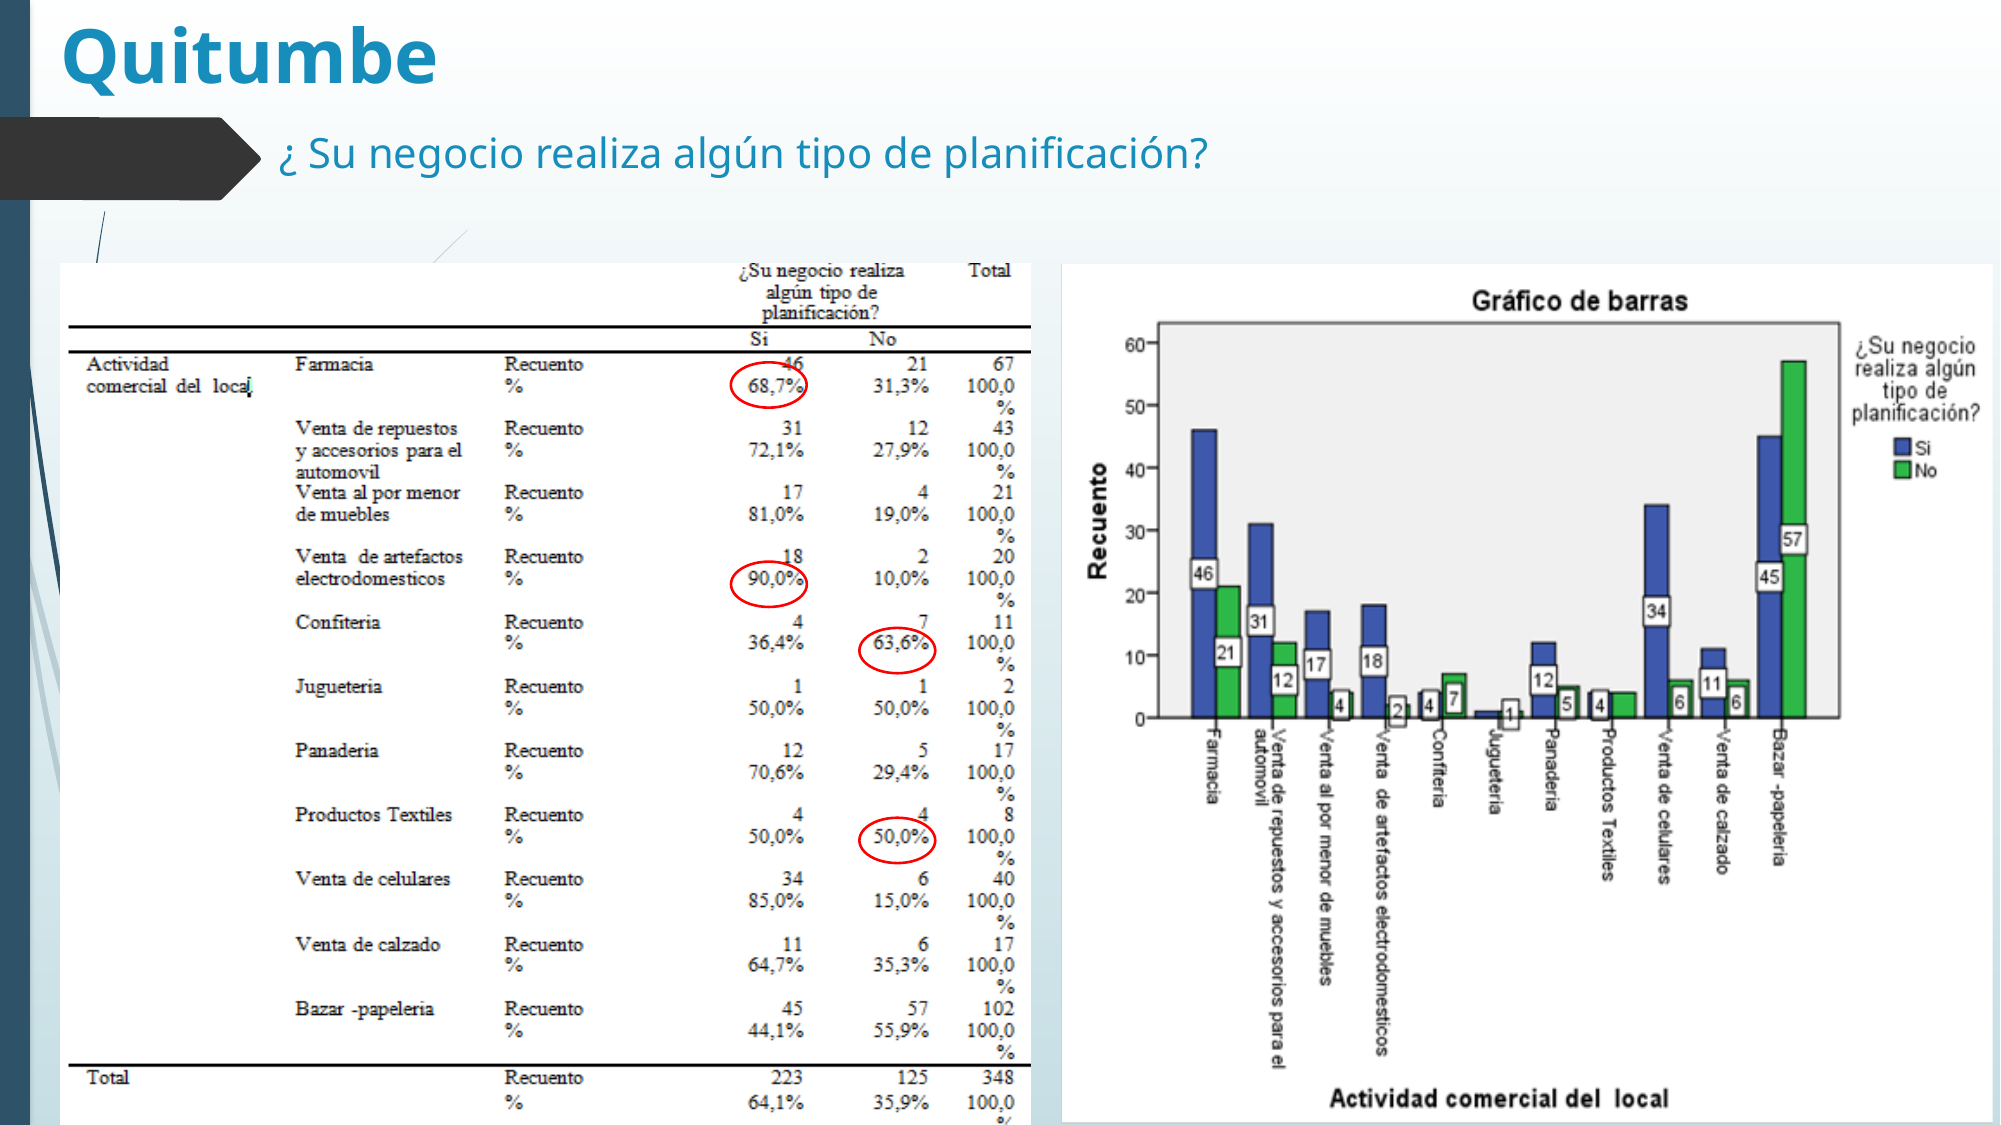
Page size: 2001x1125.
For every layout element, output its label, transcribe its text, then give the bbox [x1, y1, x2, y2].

picture [60, 263, 1031, 1125]
title ¿ Su negocio realiza algún tipo de planificación? [264, 119, 1727, 330]
text_box Quitumbe [45, 1, 1396, 110]
picture [1060, 263, 1993, 1125]
